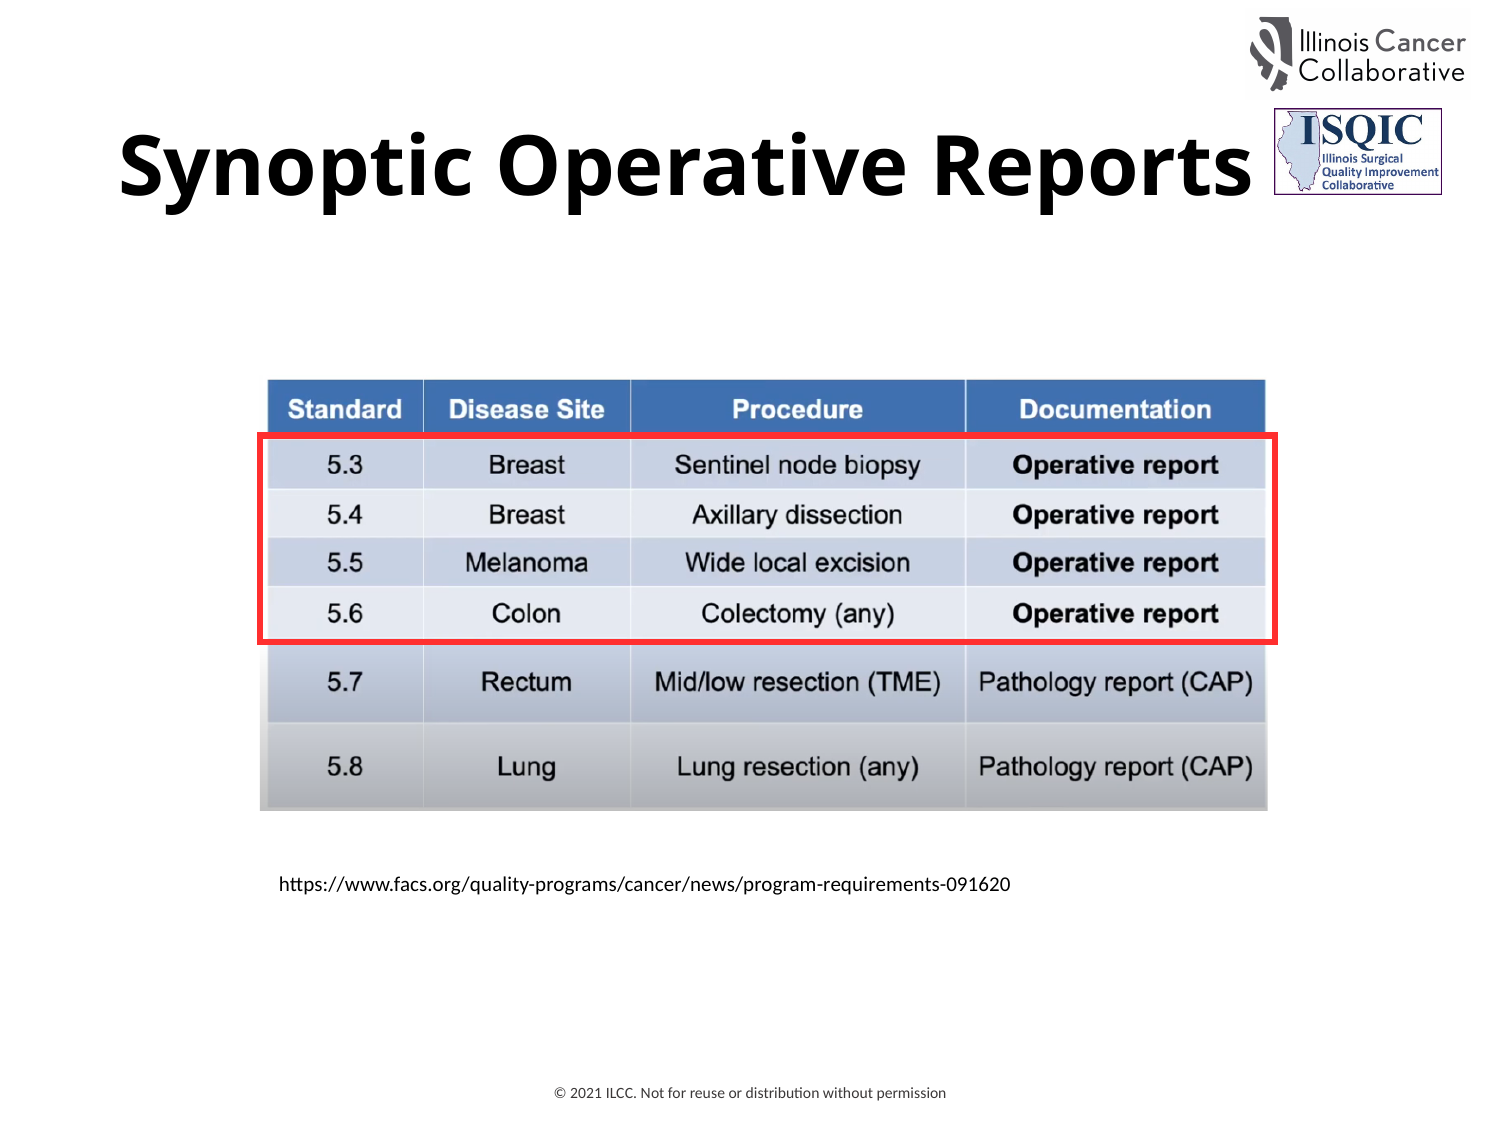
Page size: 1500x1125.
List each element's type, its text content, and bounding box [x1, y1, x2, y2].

text_box [1268, 434, 1276, 643]
list [225, 328, 1237, 859]
text_box https://www.facs.org/quality-programs/cancer/news/program-requirements-091620 [264, 863, 1051, 904]
title Synoptic Operative Reports [103, 59, 1397, 278]
footer © 2021 ILCC. Not for reuse or distribution without permission [496, 1069, 1004, 1115]
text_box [1245, 8, 1471, 195]
picture [259, 375, 1268, 811]
